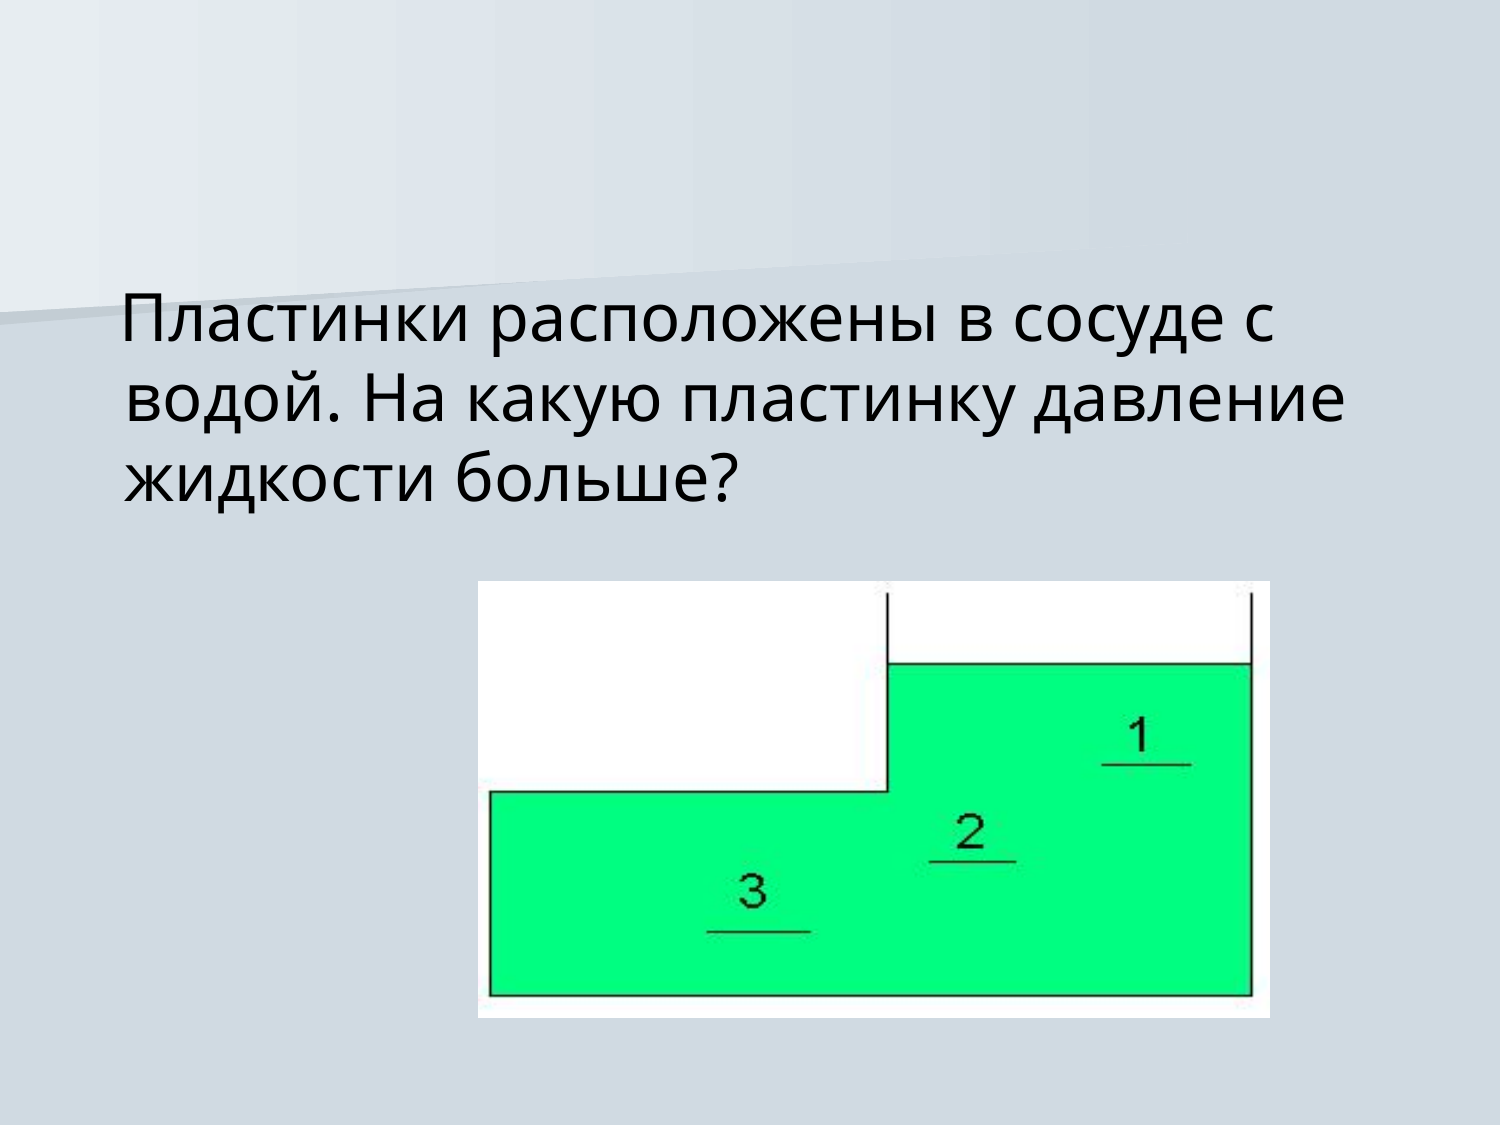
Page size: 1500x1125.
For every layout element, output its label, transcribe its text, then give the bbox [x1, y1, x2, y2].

list Пластинки расположены в сосуде с водой. На какую пластинку давление жидкости больше? [52, 266, 1404, 1010]
picture [478, 580, 1271, 1018]
